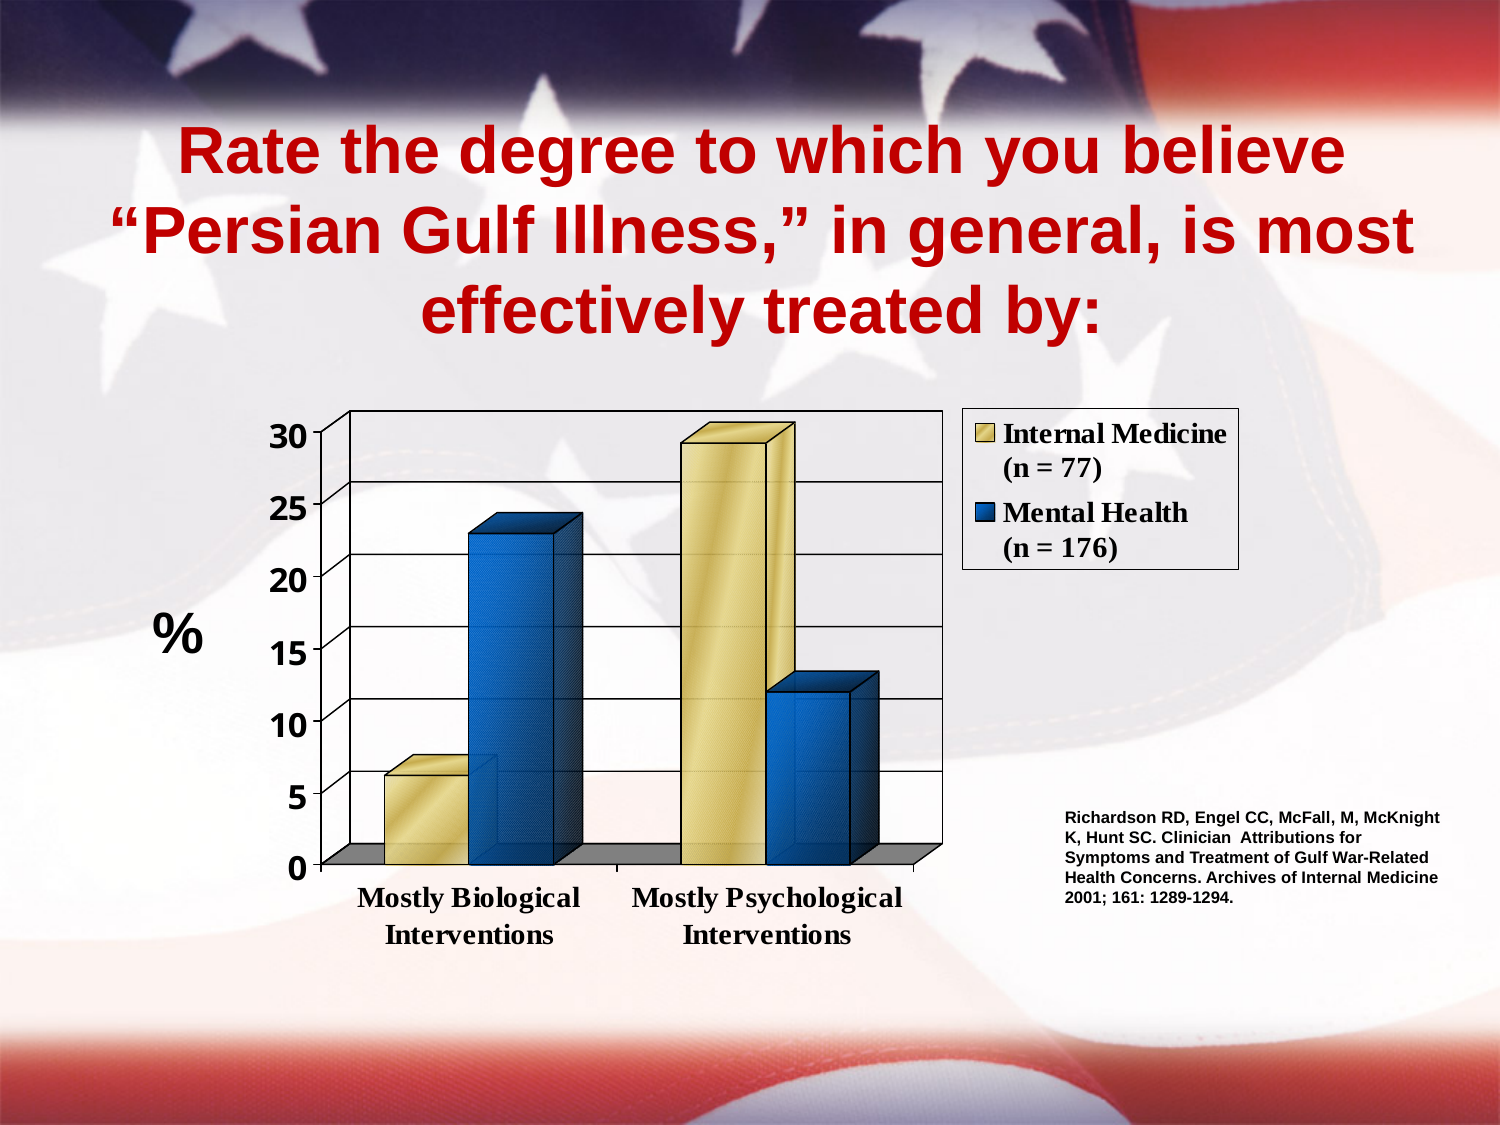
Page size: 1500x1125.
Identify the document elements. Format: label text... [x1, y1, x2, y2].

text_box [194, 381, 1326, 985]
picture [0, 0, 1500, 1125]
text_box Rate the degree to which you believe “Persian Gulf Illness,” in general, is most effectively treated by: [24, 99, 1500, 435]
text_box Richardson RD, Engel CC, McFall, M, McKnight K, Hunt SC. Clinician Attributions for Symptoms and Treatment of Gulf War-Related Health Concerns. Archives of Internal Medicine 2001; 161: 1289-1294. [1329, 799, 1463, 915]
text_box % [137, 587, 189, 673]
